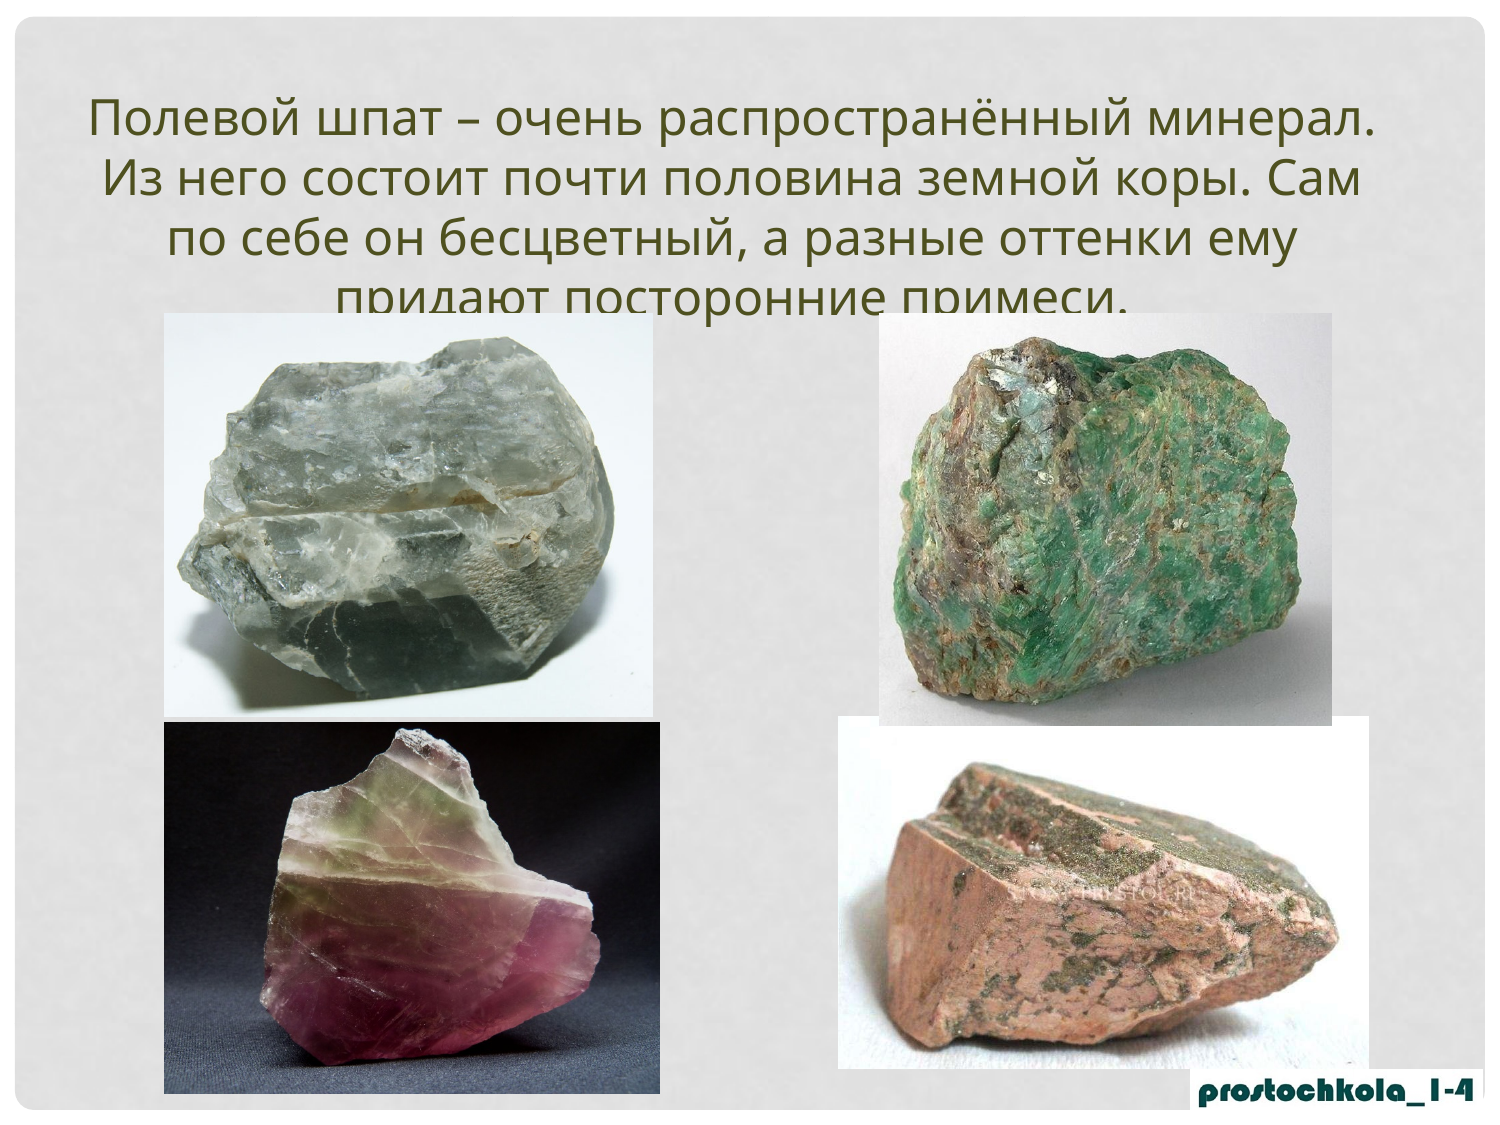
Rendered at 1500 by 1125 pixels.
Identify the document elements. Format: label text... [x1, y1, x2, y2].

picture [163, 722, 661, 1095]
picture [838, 716, 1370, 1069]
text_box Полевой шпат – очень распространённый минерал. Из него состоит почти половина земной коры. Сам по себе он бесцветный, а разные оттенки ему придают посторонние примеси. [53, 78, 1412, 333]
picture [879, 312, 1332, 727]
picture [163, 312, 653, 717]
picture [1190, 1069, 1483, 1110]
